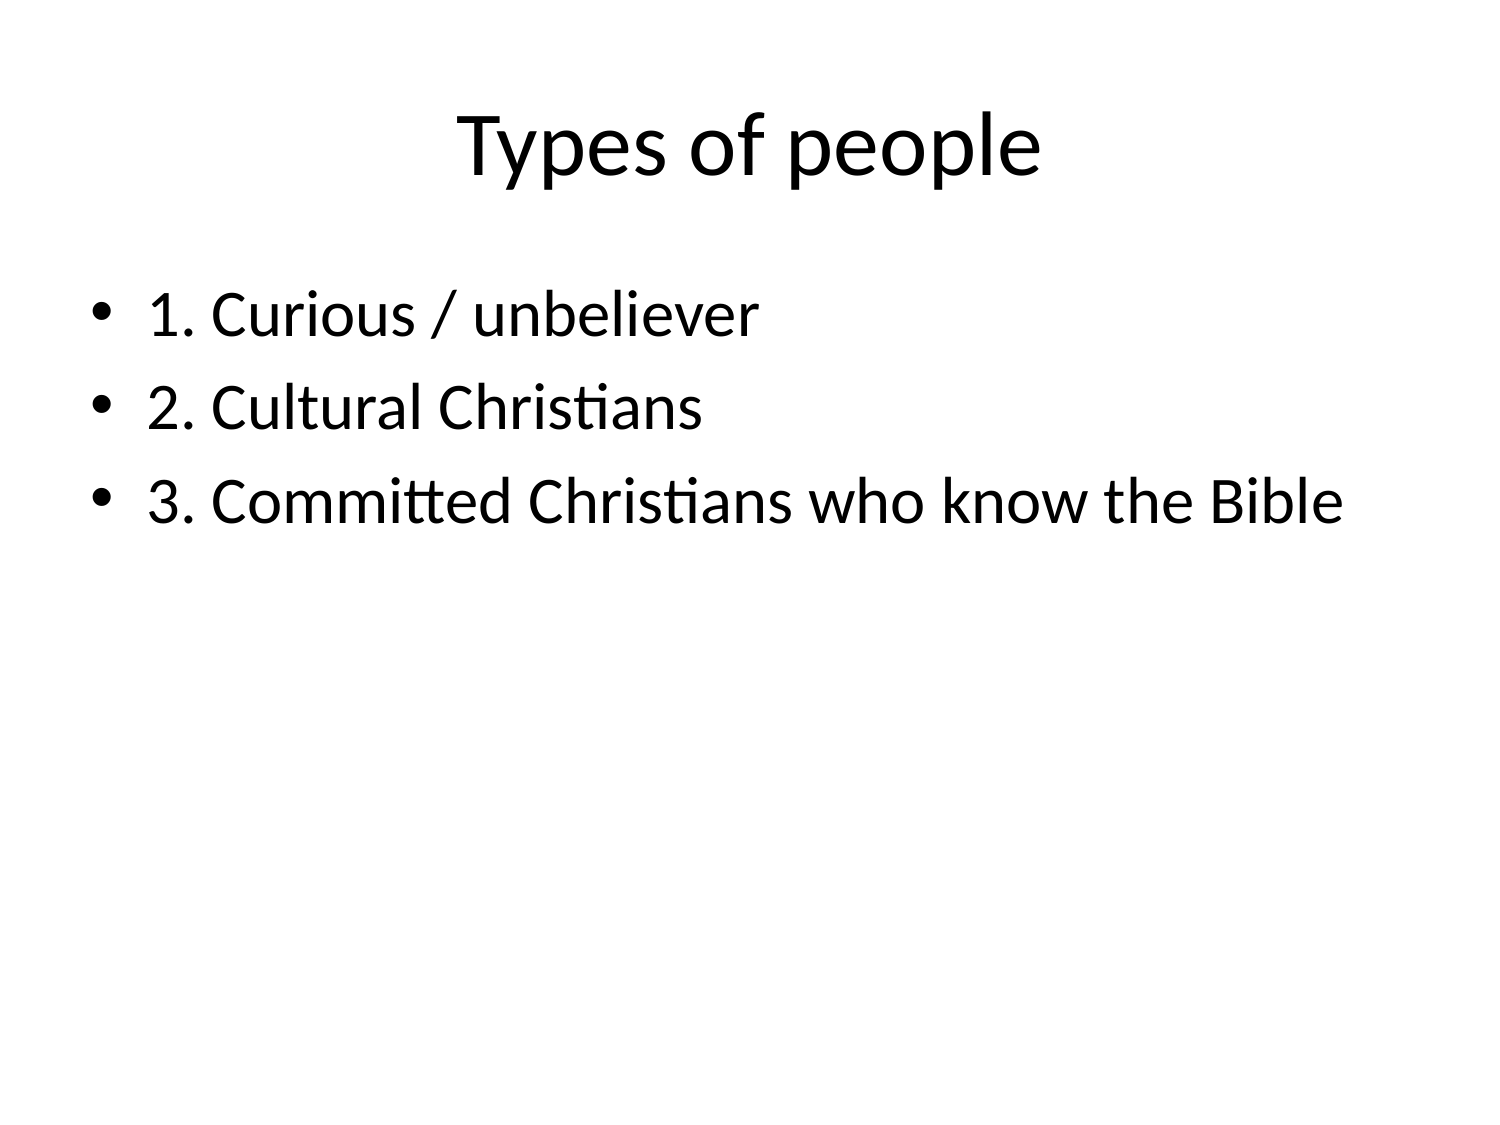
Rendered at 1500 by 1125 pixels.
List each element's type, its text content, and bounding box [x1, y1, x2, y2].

list 1. Curious / unbeliever 2. Cultural Christians 3. Committed Christians who know the Bible [75, 262, 1425, 1005]
title Types of people [75, 45, 1425, 233]
